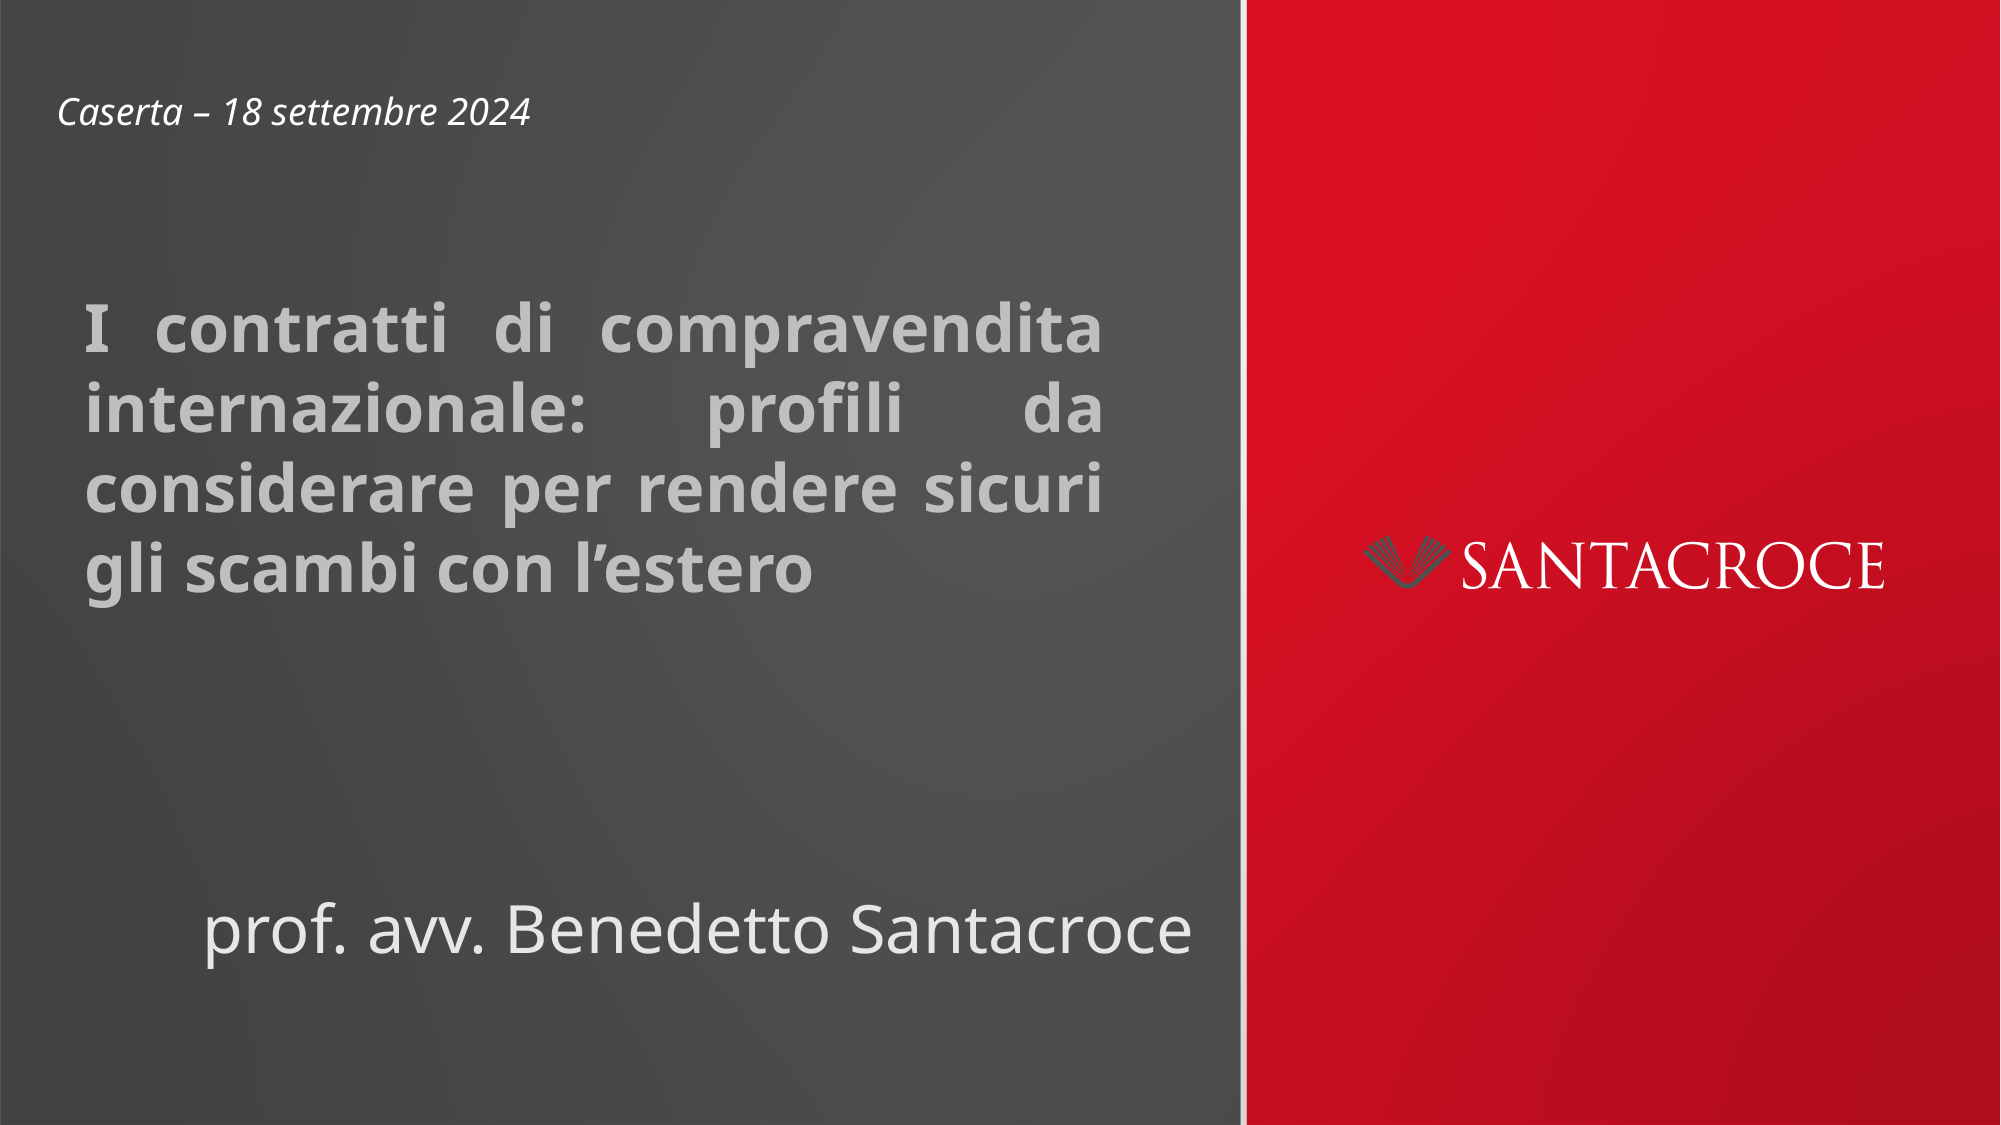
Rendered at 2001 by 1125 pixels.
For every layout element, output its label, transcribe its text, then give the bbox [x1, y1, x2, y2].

text_box I contratti di compravendita internazionale: profili da considerare per rendere sicuri gli scambi con l’estero [69, 278, 1121, 614]
text_box prof. avv. Benedetto Santacroce [147, 879, 1217, 1054]
text_box Caserta – 18 settembre 2024 [41, 81, 1157, 141]
picture [0, 0, 2001, 1125]
